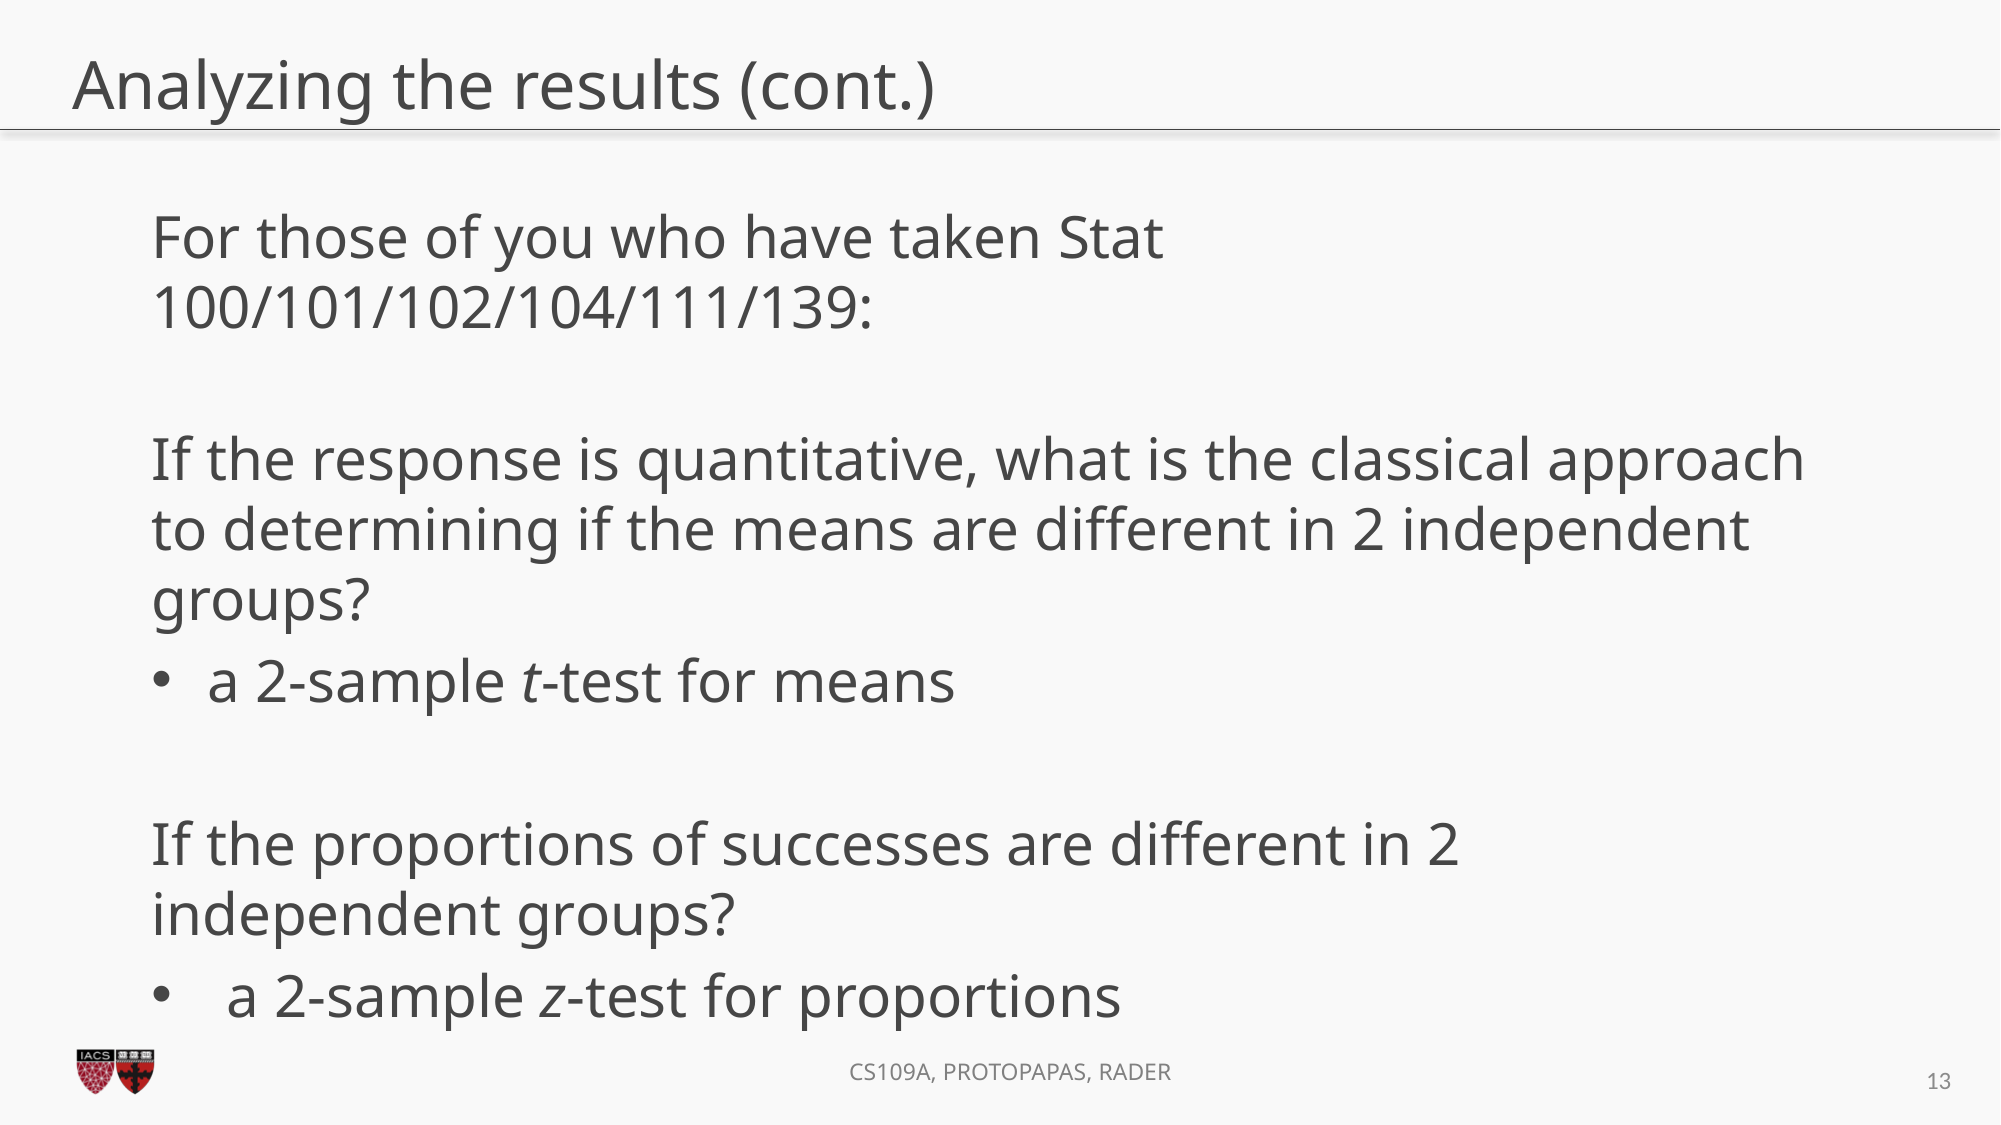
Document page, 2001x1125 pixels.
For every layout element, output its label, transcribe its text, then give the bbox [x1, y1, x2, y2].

slide_number 13 [1500, 1050, 1967, 1110]
list For those of you who have taken Stat 100/101/102/104/111/139: If the response is quantitative, what is the classical approach to determining if the means are different in 2 independent groups? a 2-sample t-test for means If the proportions of successes are different in 2 independent groups? a 2-sample z-test for proportions [136, 193, 1831, 1035]
picture [75, 1049, 155, 1095]
title Analyzing the results (cont.) [57, 35, 1943, 162]
